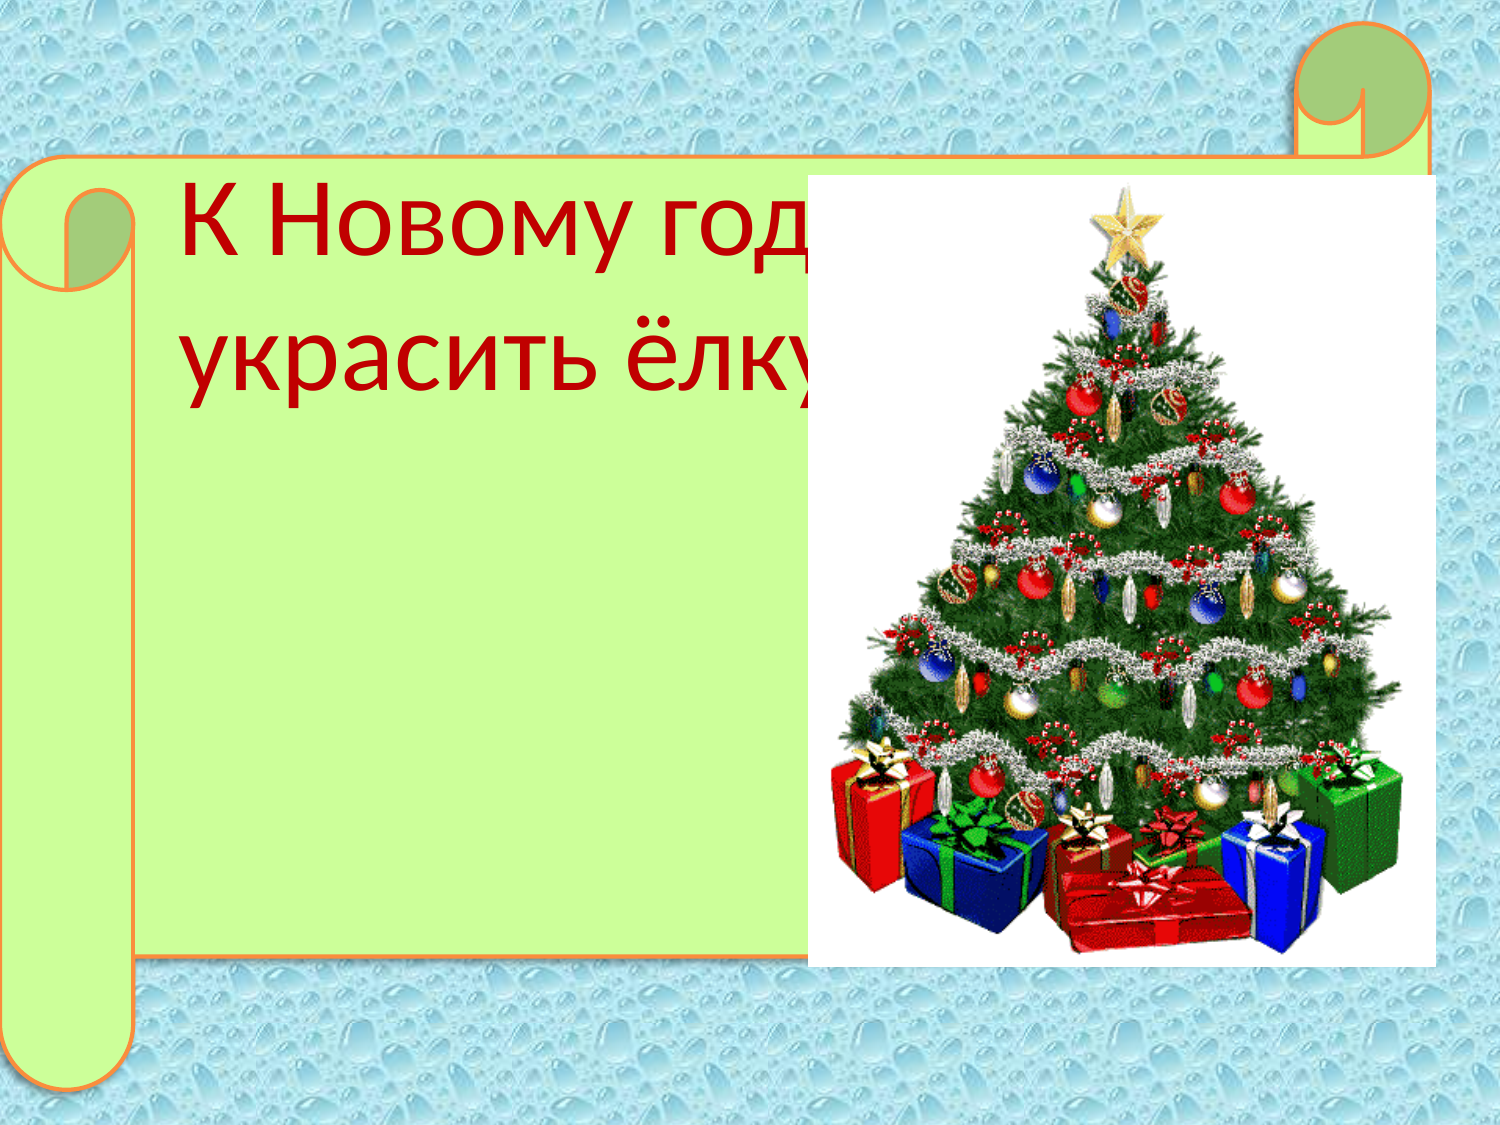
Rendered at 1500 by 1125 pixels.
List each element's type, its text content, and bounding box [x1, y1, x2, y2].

text_box [1294, 21, 1432, 174]
text_box К Новому году хочу украсить ёлку… [164, 135, 1407, 421]
picture [0, 0, 1500, 1125]
text_box [0, 154, 803, 1092]
